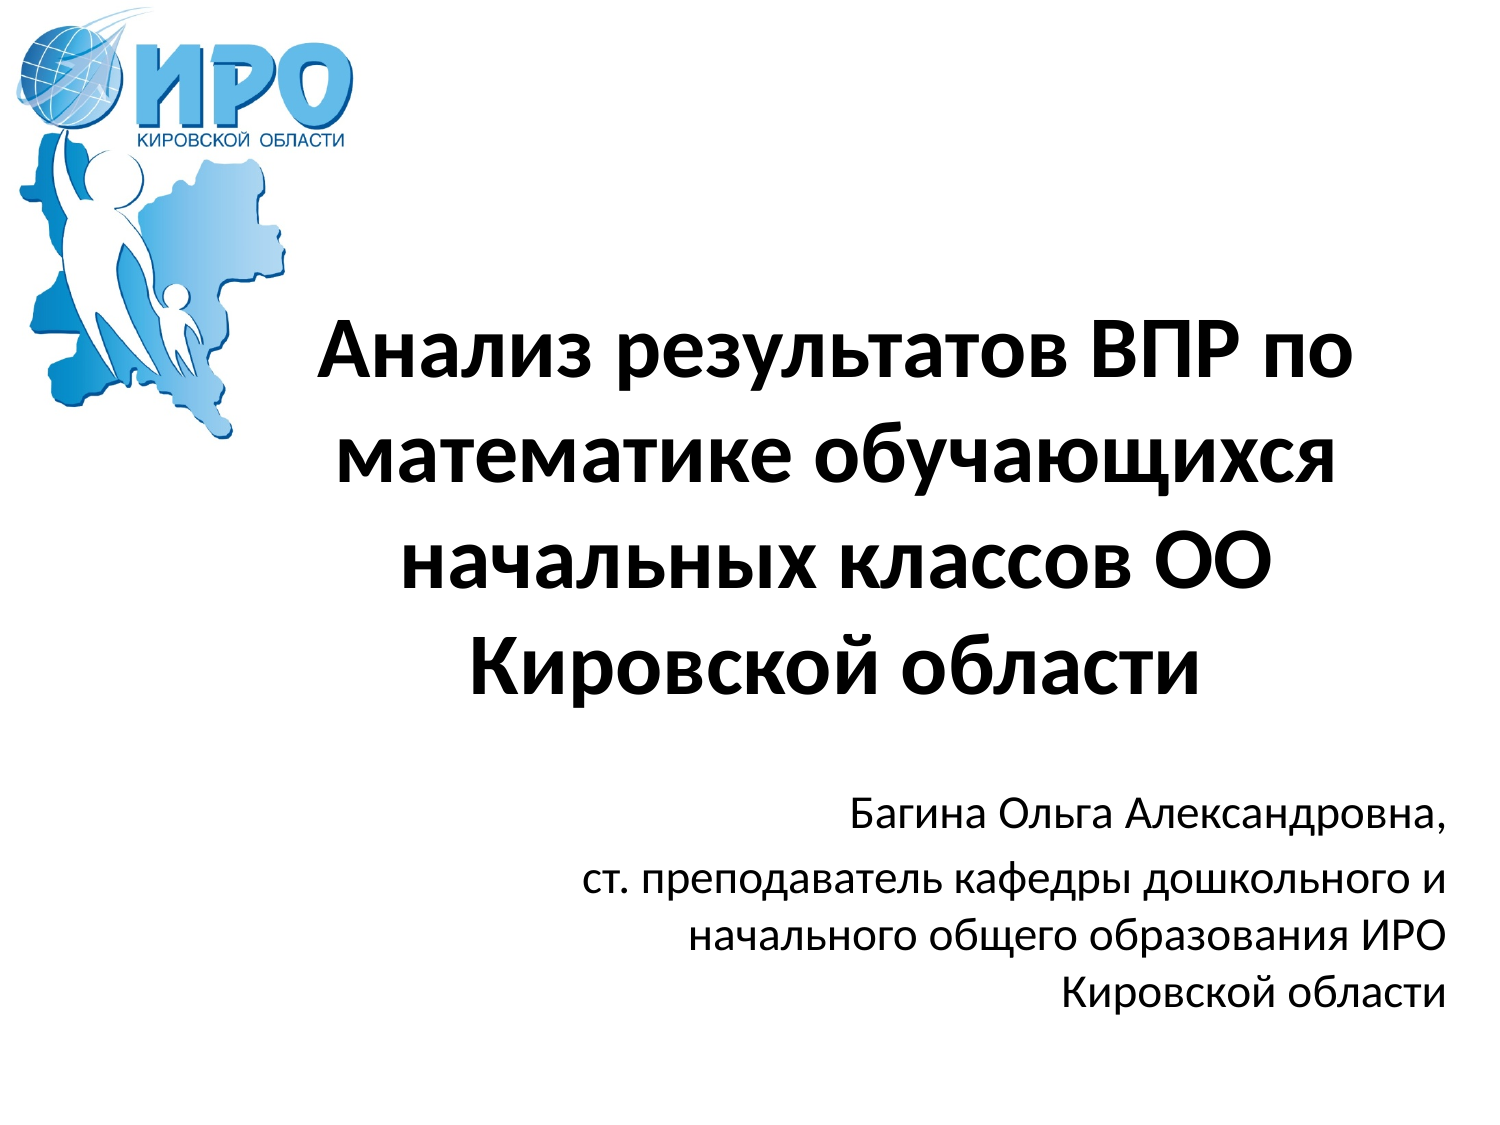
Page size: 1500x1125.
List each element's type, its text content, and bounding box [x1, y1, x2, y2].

subtitle Багина Ольга Александровна, ст. преподаватель кафедры дошкольного и начального общего образования ИРО Кировской области [527, 773, 1463, 1027]
title Анализ результатов ВПР по математике обучающихся начальных классов ОО Кировской области [199, 281, 1475, 720]
picture [0, 0, 363, 446]
